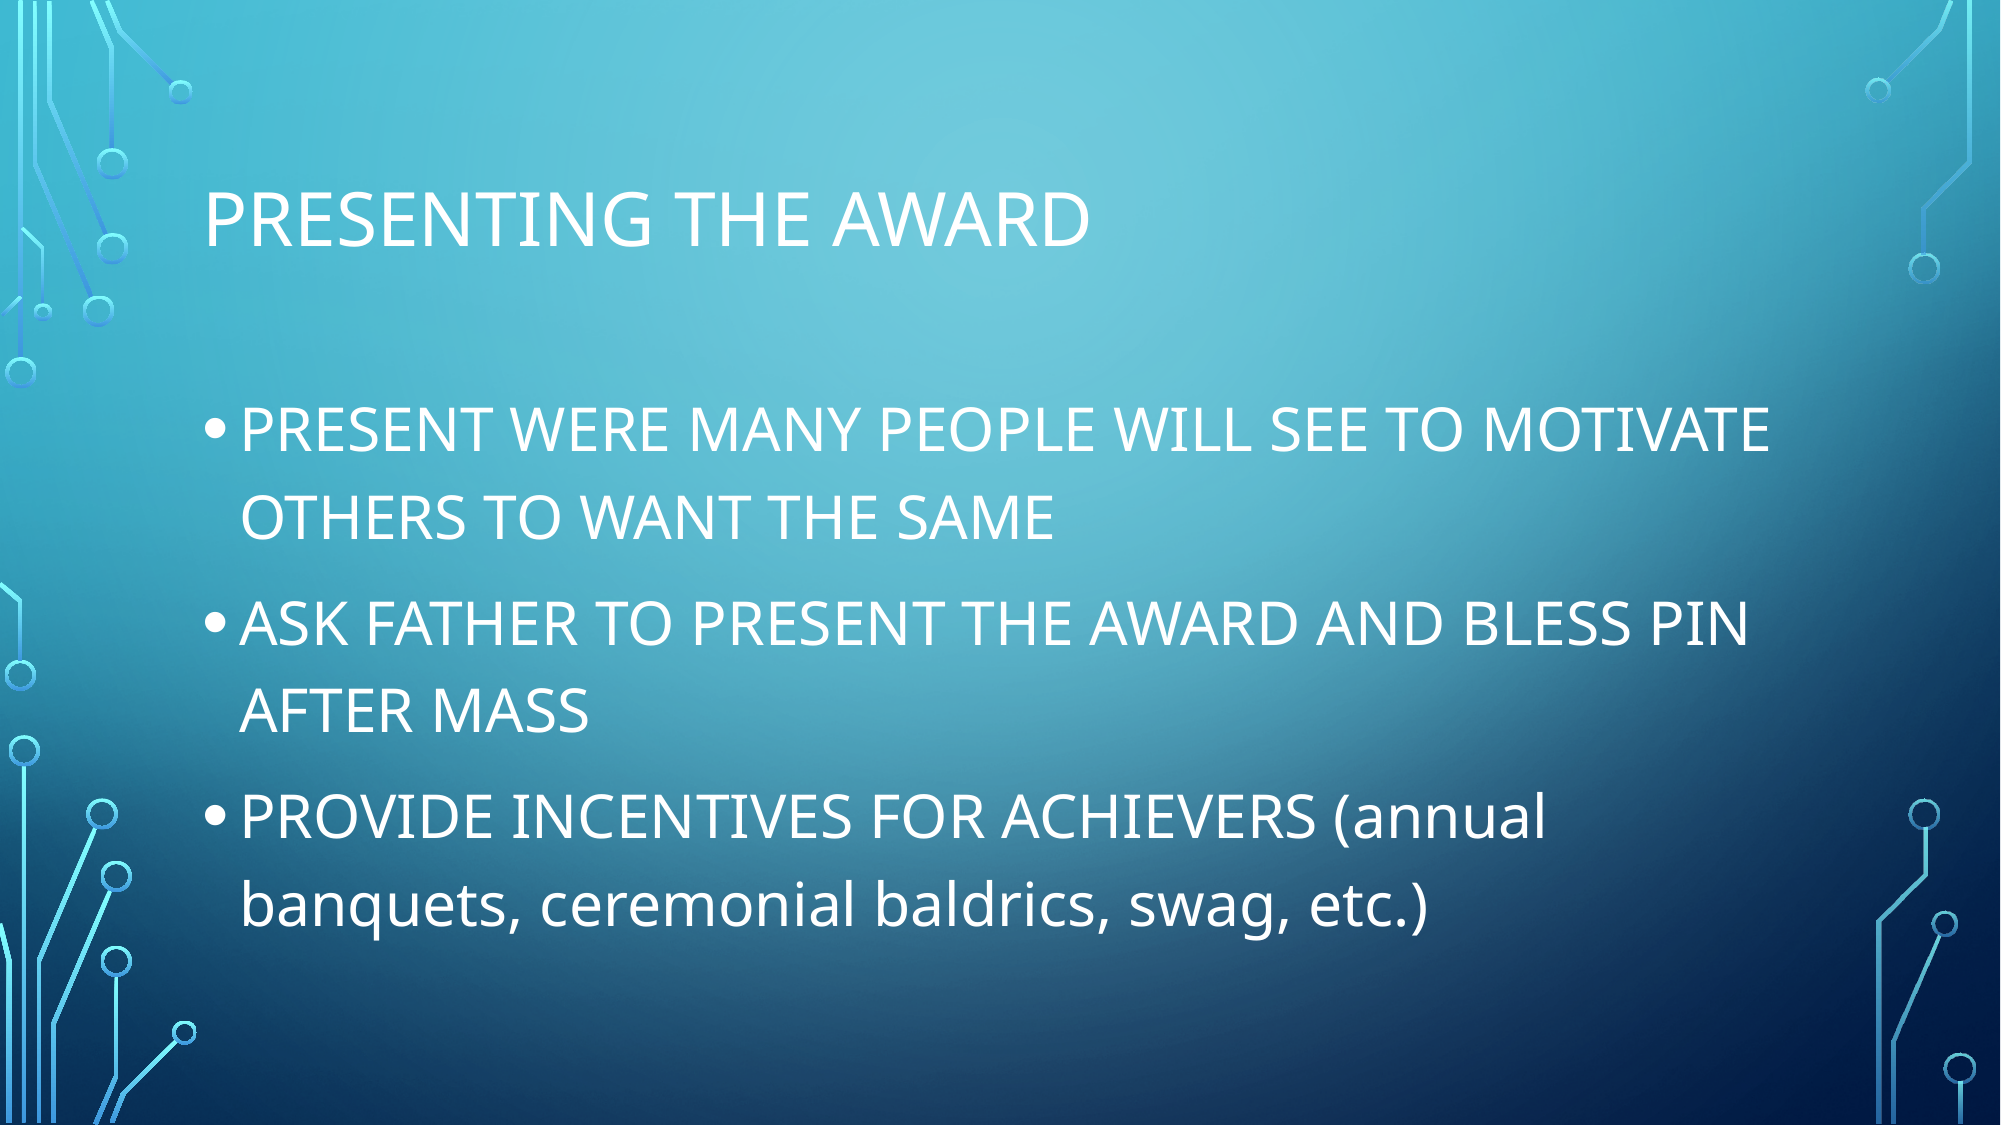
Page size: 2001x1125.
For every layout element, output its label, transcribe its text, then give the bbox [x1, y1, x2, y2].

title PRESENTING THE AWARD [187, 101, 1813, 344]
list PRESENT WERE MANY PEOPLE WILL SEE TO MOTIVATE OTHERS TO WANT THE SAME ASK FATHER TO PRESENT THE AWARD AND BLESS PIN AFTER MASS PROVIDE INCENTIVES FOR ACHIEVERS (annual banquets, ceremonial baldrics, swag, etc.) [187, 369, 1813, 950]
